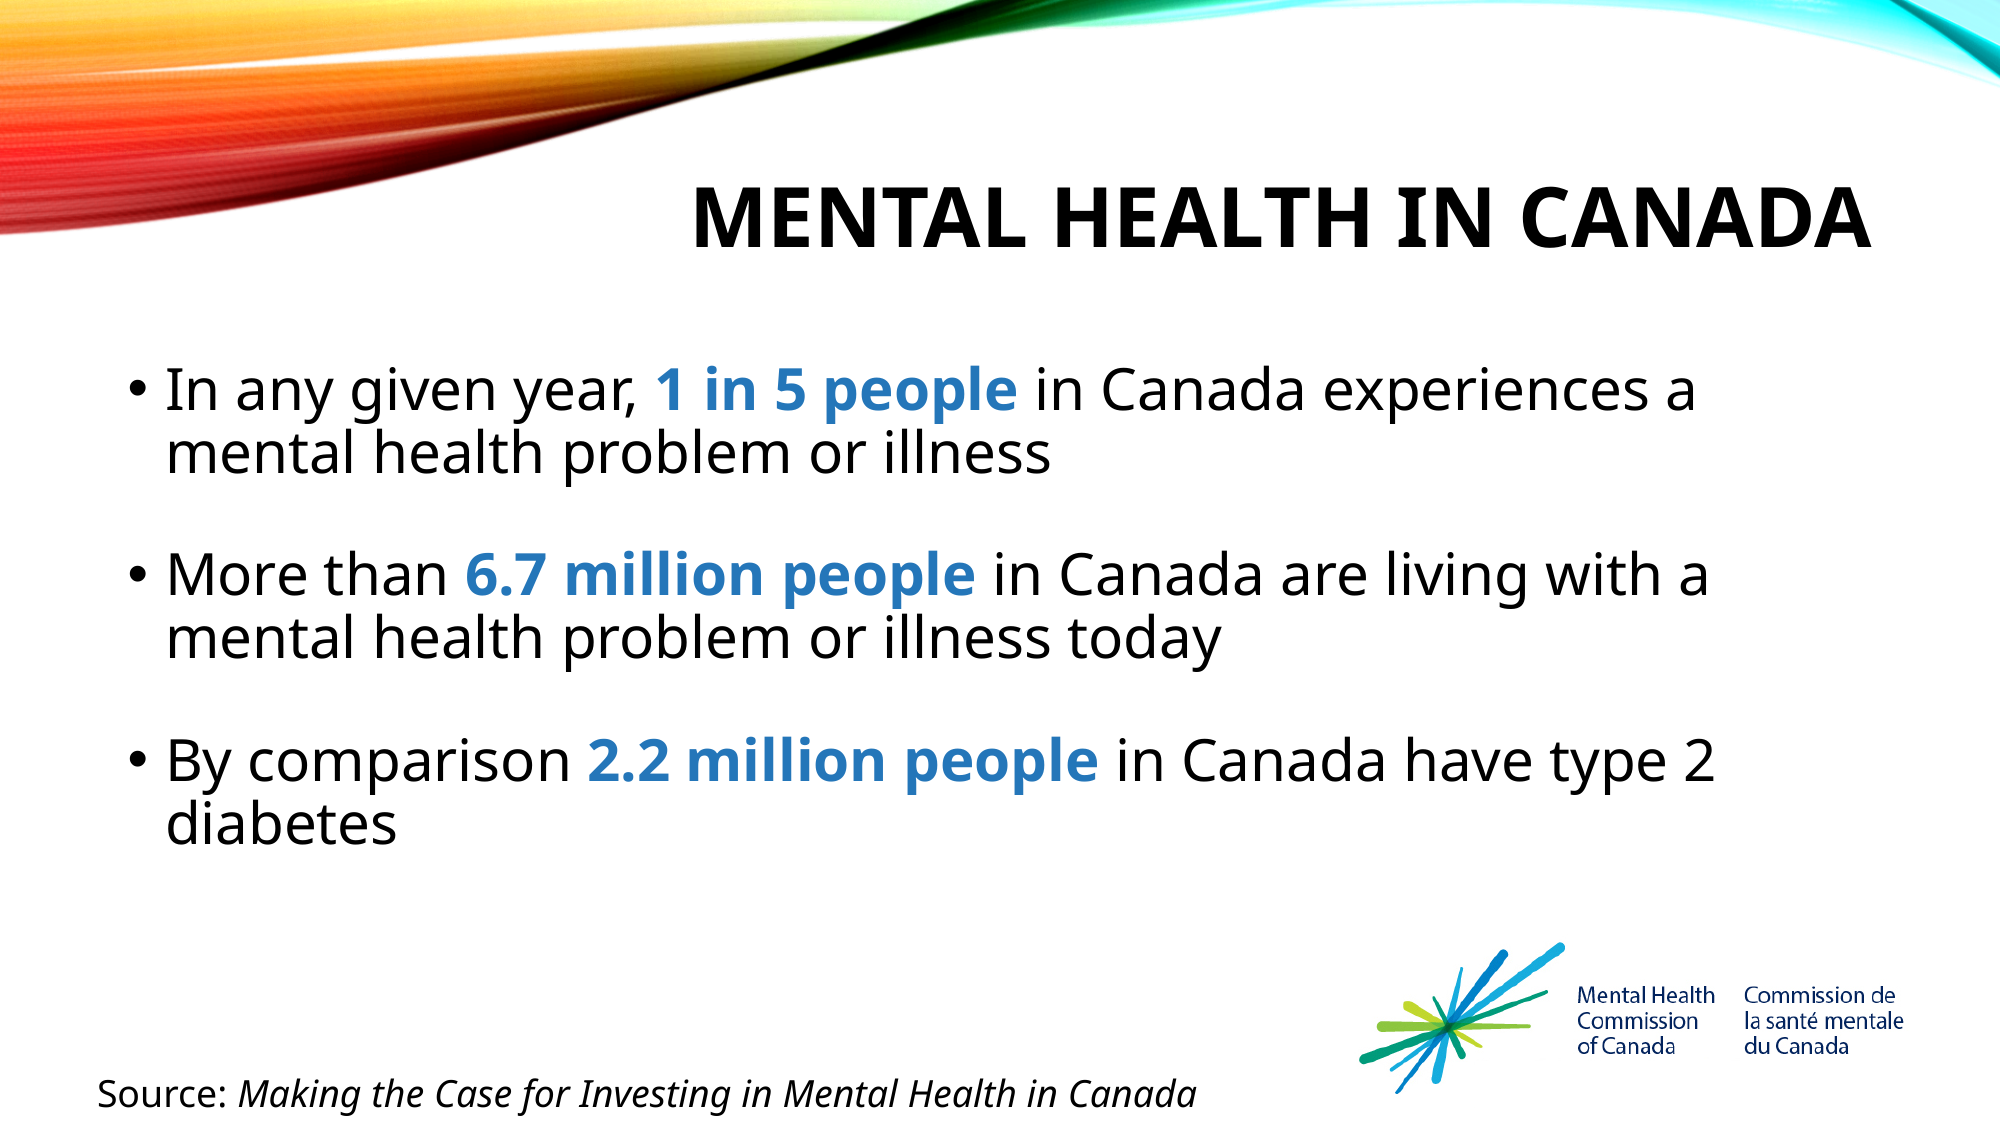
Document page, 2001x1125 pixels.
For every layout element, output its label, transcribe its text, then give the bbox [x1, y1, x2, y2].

list In any given year, 1 in 5 people in Canada experiences a mental health problem or illness More than 6.7 million people in Canada are living with a mental health problem or illness today By comparison 2.2 million people in Canada have type 2 diabetes [112, 352, 1888, 1013]
title Mental health in canada [474, 114, 1888, 327]
picture [1332, 926, 1943, 1108]
picture [0, 0, 2000, 237]
text_box Source: Making the Case for Investing in Mental Health in Canada [82, 1062, 1214, 1123]
